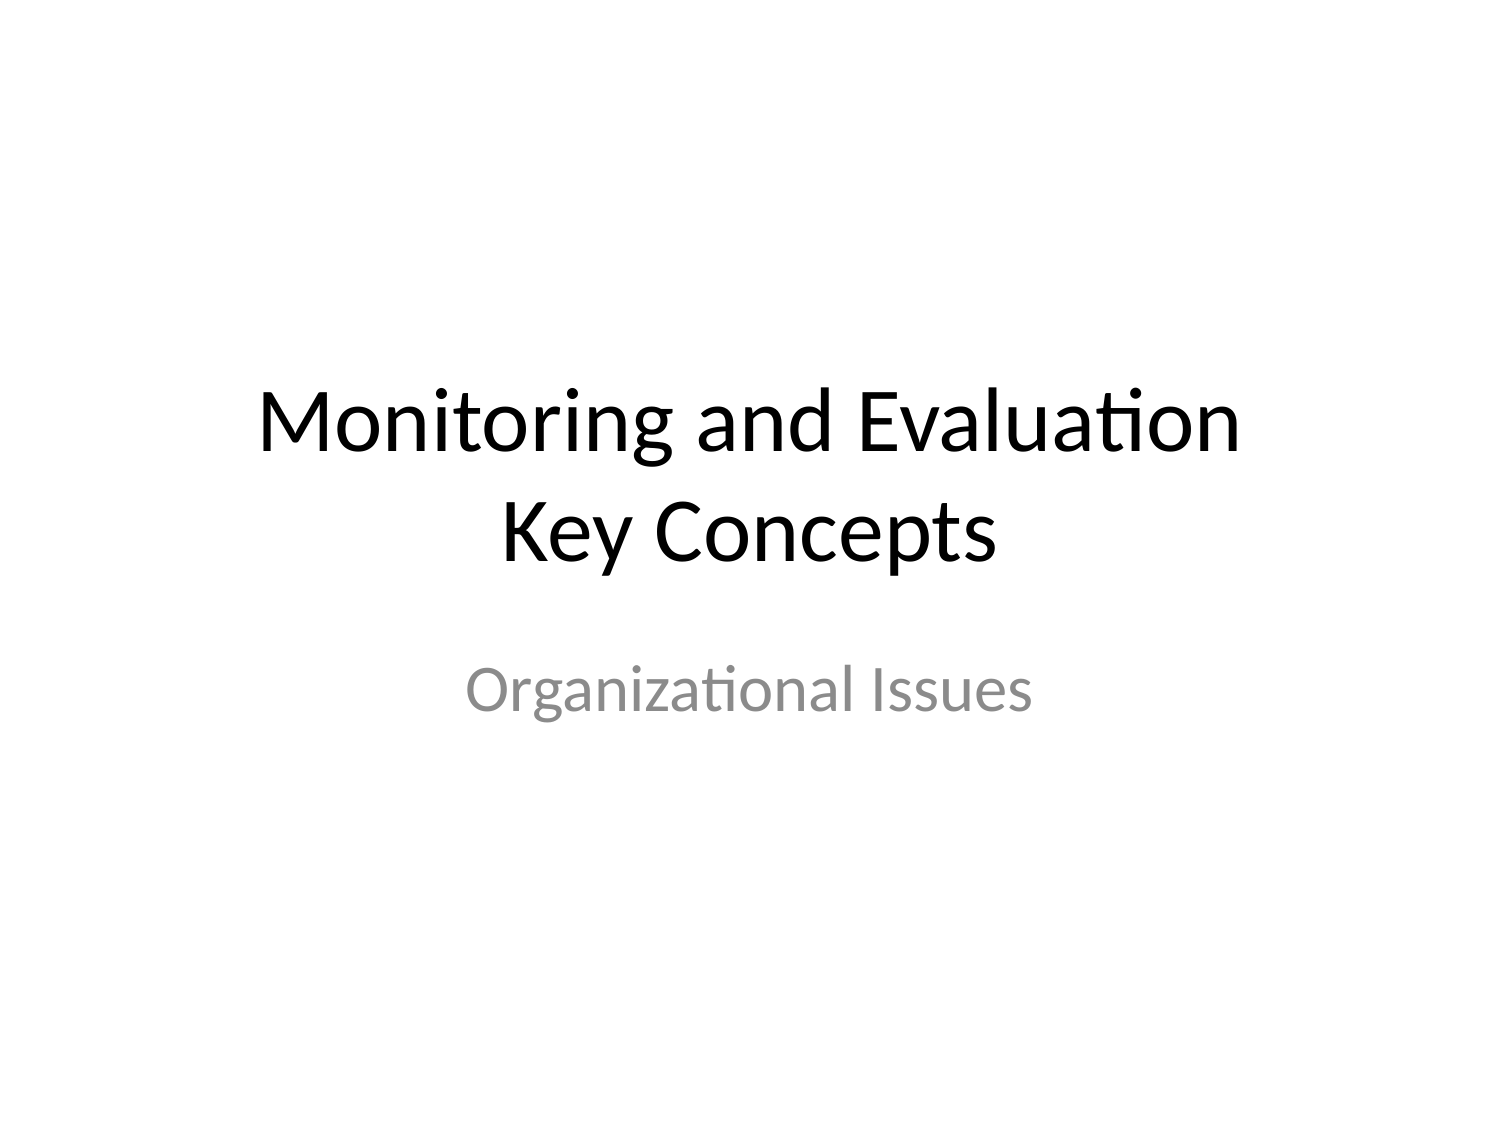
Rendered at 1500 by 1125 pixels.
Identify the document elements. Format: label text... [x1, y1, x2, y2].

title Monitoring and Evaluation Key Concepts [112, 349, 1388, 591]
subtitle Organizational Issues [225, 637, 1275, 925]
